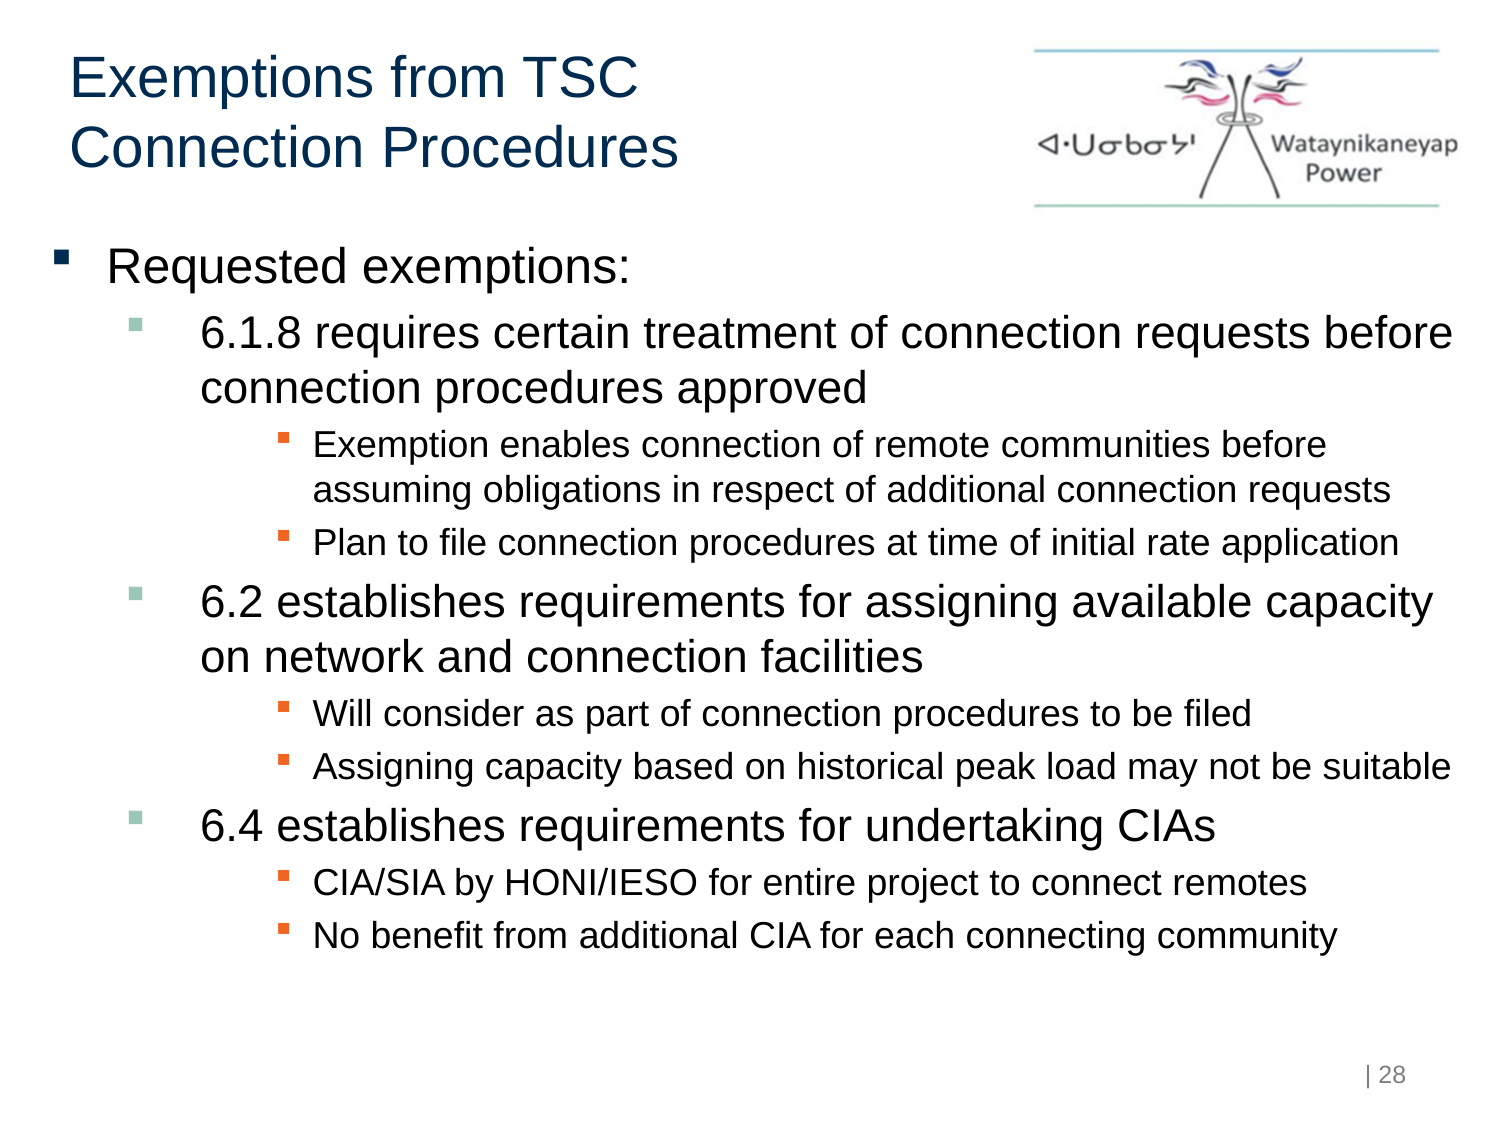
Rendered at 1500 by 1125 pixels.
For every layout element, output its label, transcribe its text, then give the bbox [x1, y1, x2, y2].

slide_number | 27 [1350, 1043, 1425, 1104]
list Requested exemptions: 6.1.8 requires certain treatment of connection requests before connection procedures approved Exemption enables connection of remote communities before assuming obligations in respect of additional connection requests Plan to file connection procedures at time of initial rate application 6.2 establishes requirements for assigning available capacity on network and connection facilities Will consider as part of connection procedures to be filed Assigning capacity based on historical peak load may not be suitable 6.4 establishes requirements for undertaking CIAs CIA/SIA by HONI/IESO for entire project to connect remotes No benefit from additional CIA for each connecting community [35, 226, 1471, 1022]
picture [1015, 38, 1471, 226]
title Exemptions from TSC Connection Procedures [70, 15, 1064, 203]
